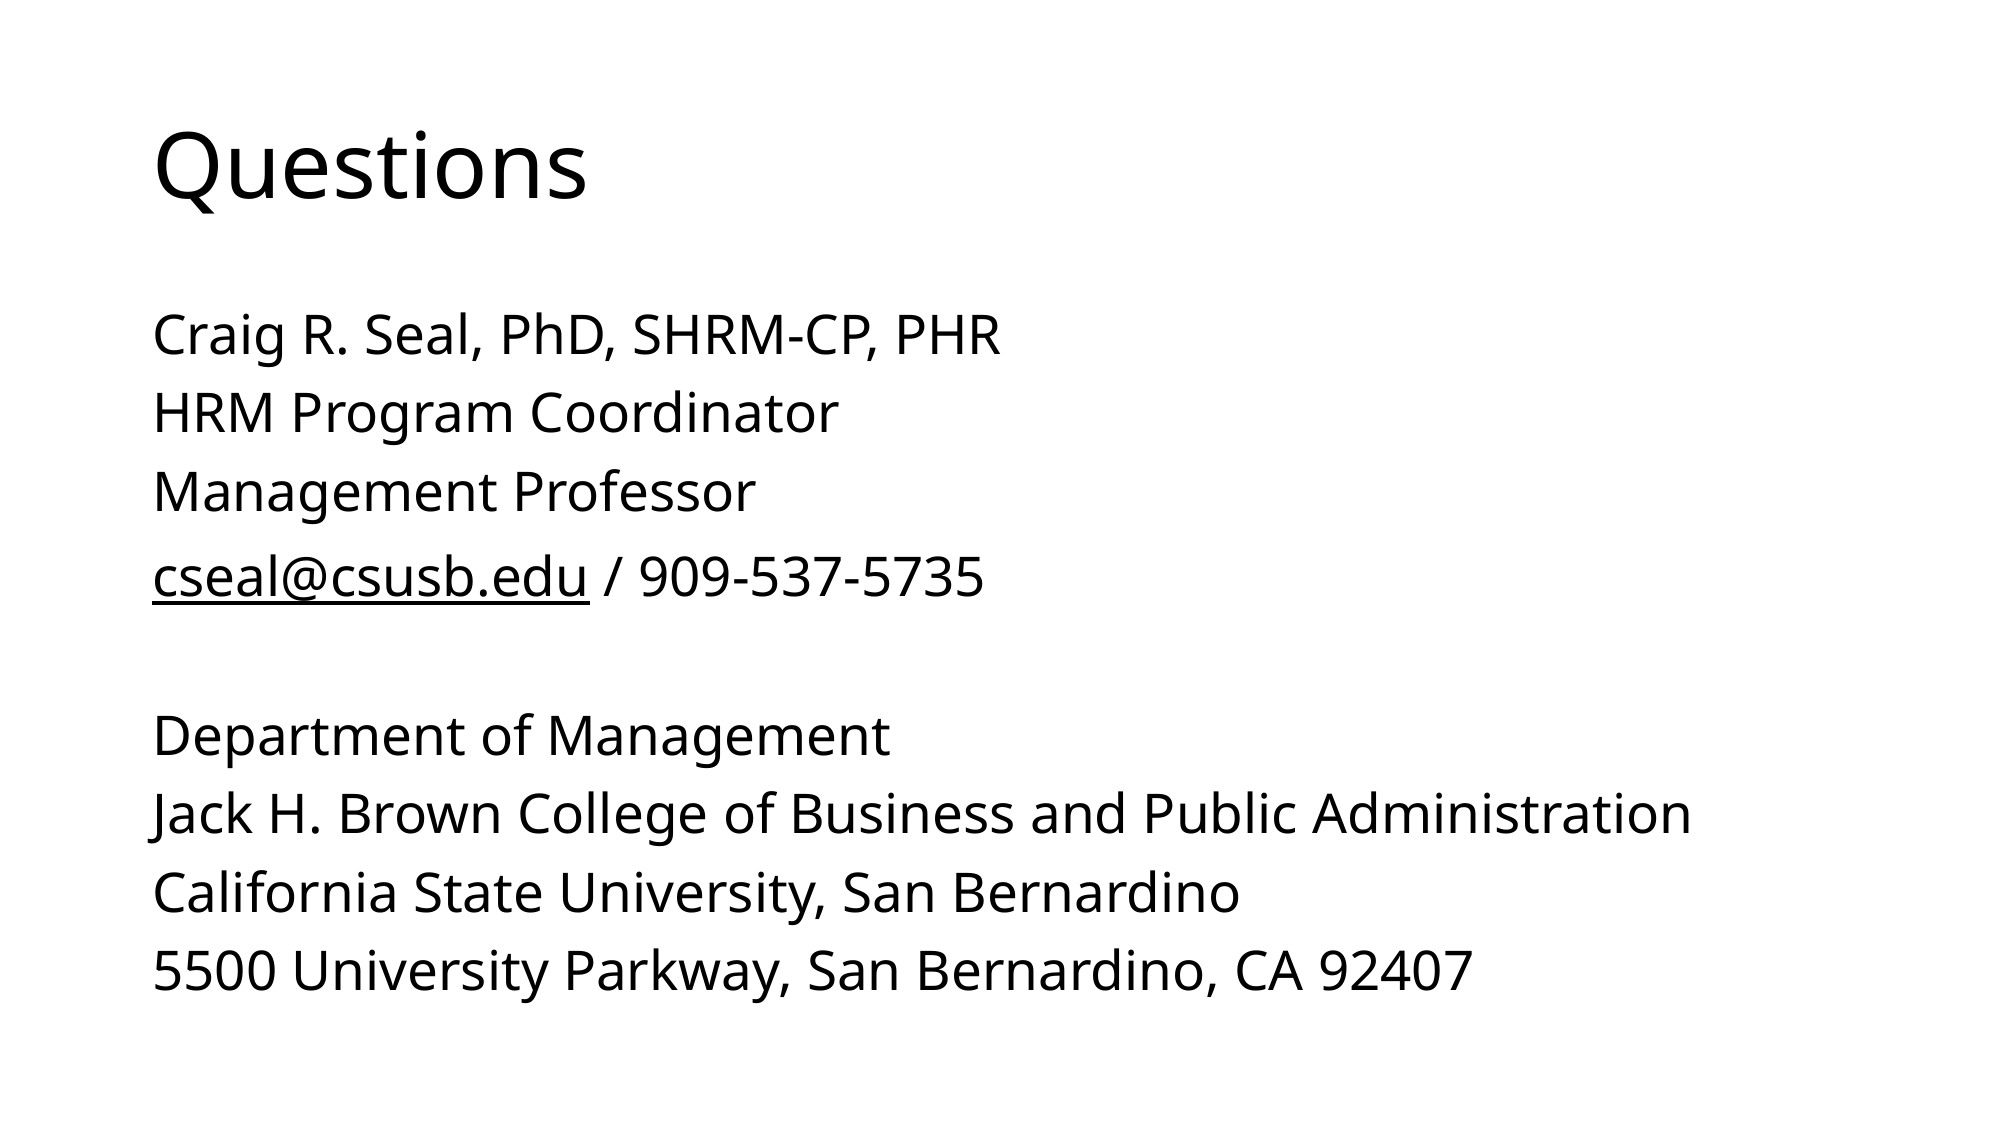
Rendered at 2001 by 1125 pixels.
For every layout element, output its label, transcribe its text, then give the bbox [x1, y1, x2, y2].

title Questions [137, 59, 1863, 278]
list Craig R. Seal, PhD, SHRM-CP, PHR HRM Program Coordinator Management Professor cseal@csusb.edu / 909-537-5735 Department of Management Jack H. Brown College of Business and Public Administration California State University, San Bernardino 5500 University Parkway, San Bernardino, CA 92407 [137, 299, 1863, 1014]
